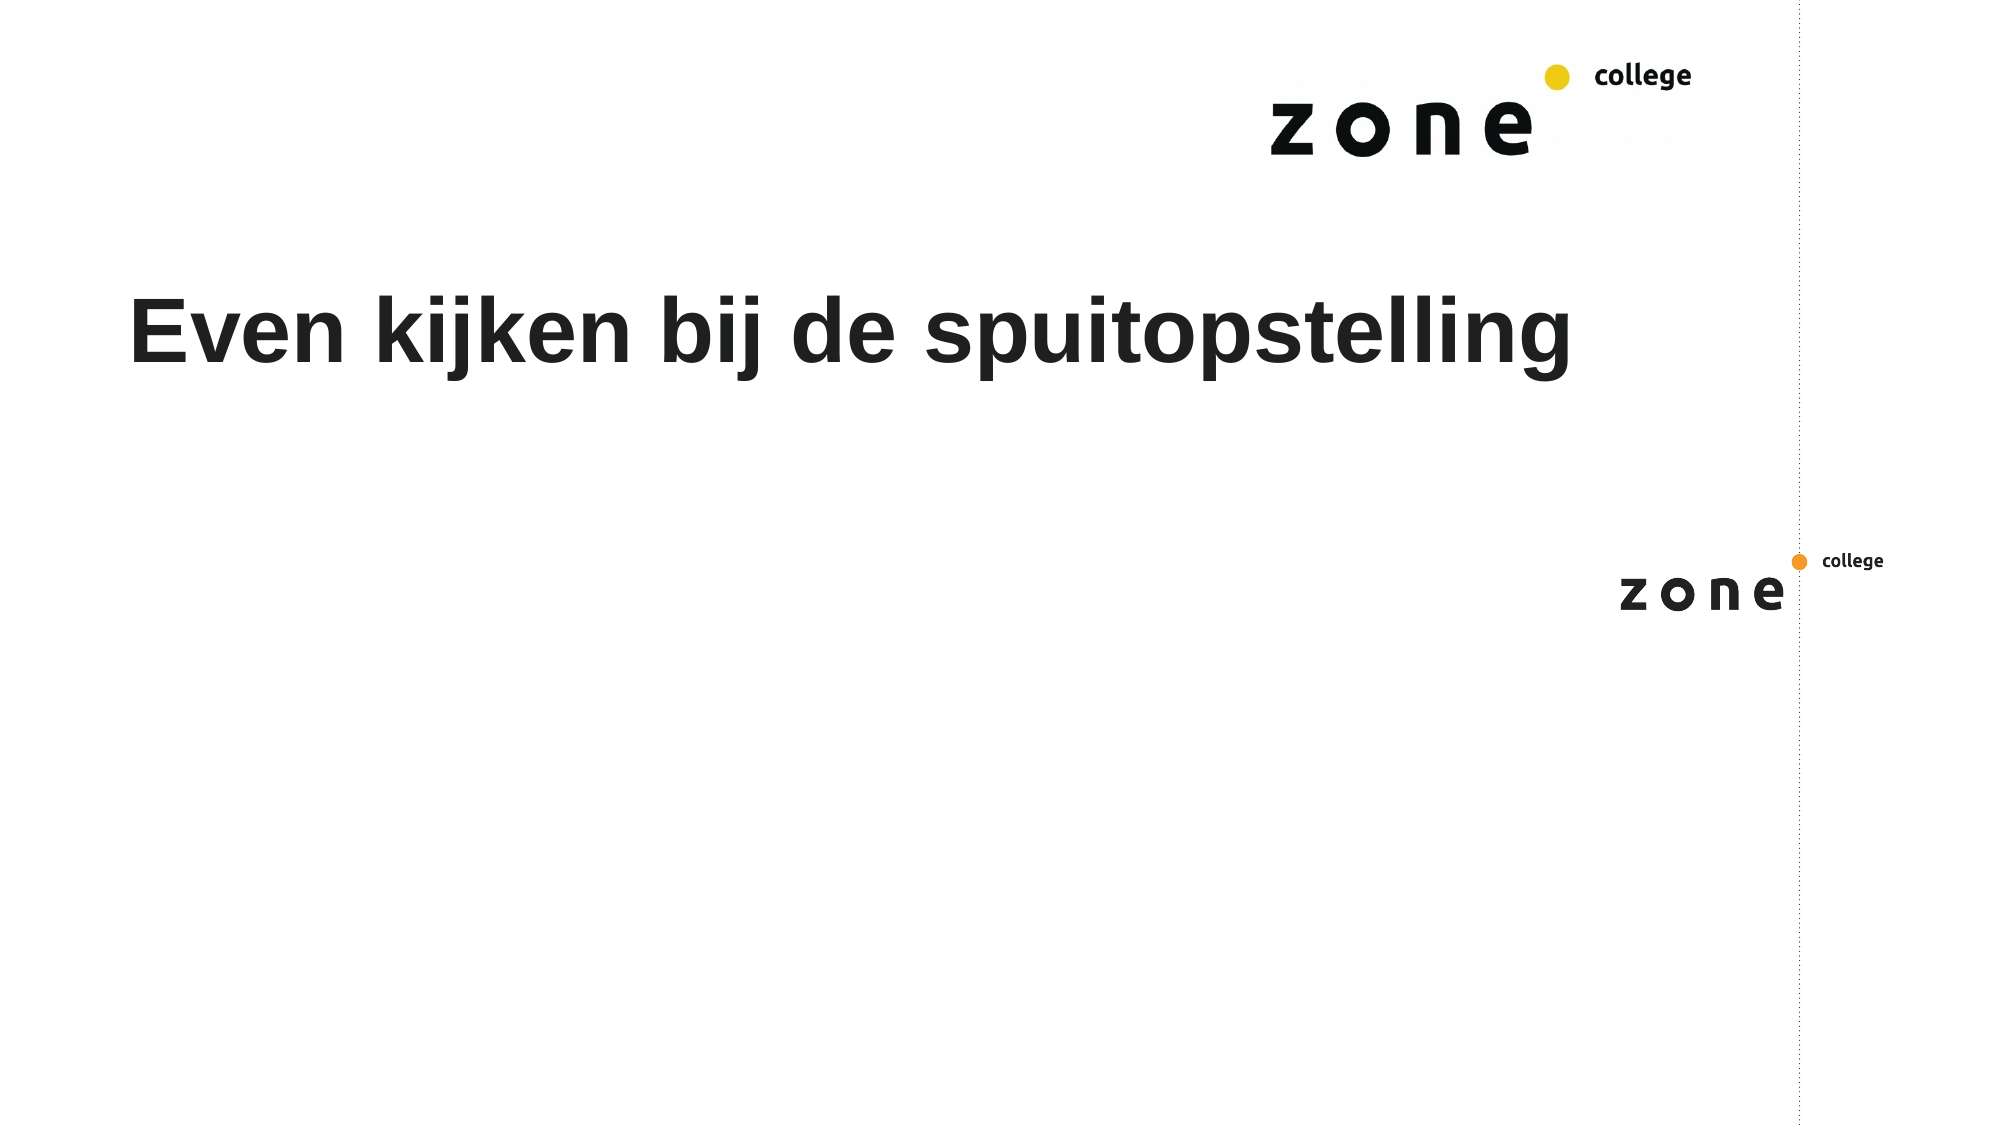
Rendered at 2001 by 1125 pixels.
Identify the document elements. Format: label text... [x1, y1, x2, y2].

title Even kijken bij de spuitopstelling [128, 282, 1635, 429]
picture [1271, 0, 2001, 1125]
